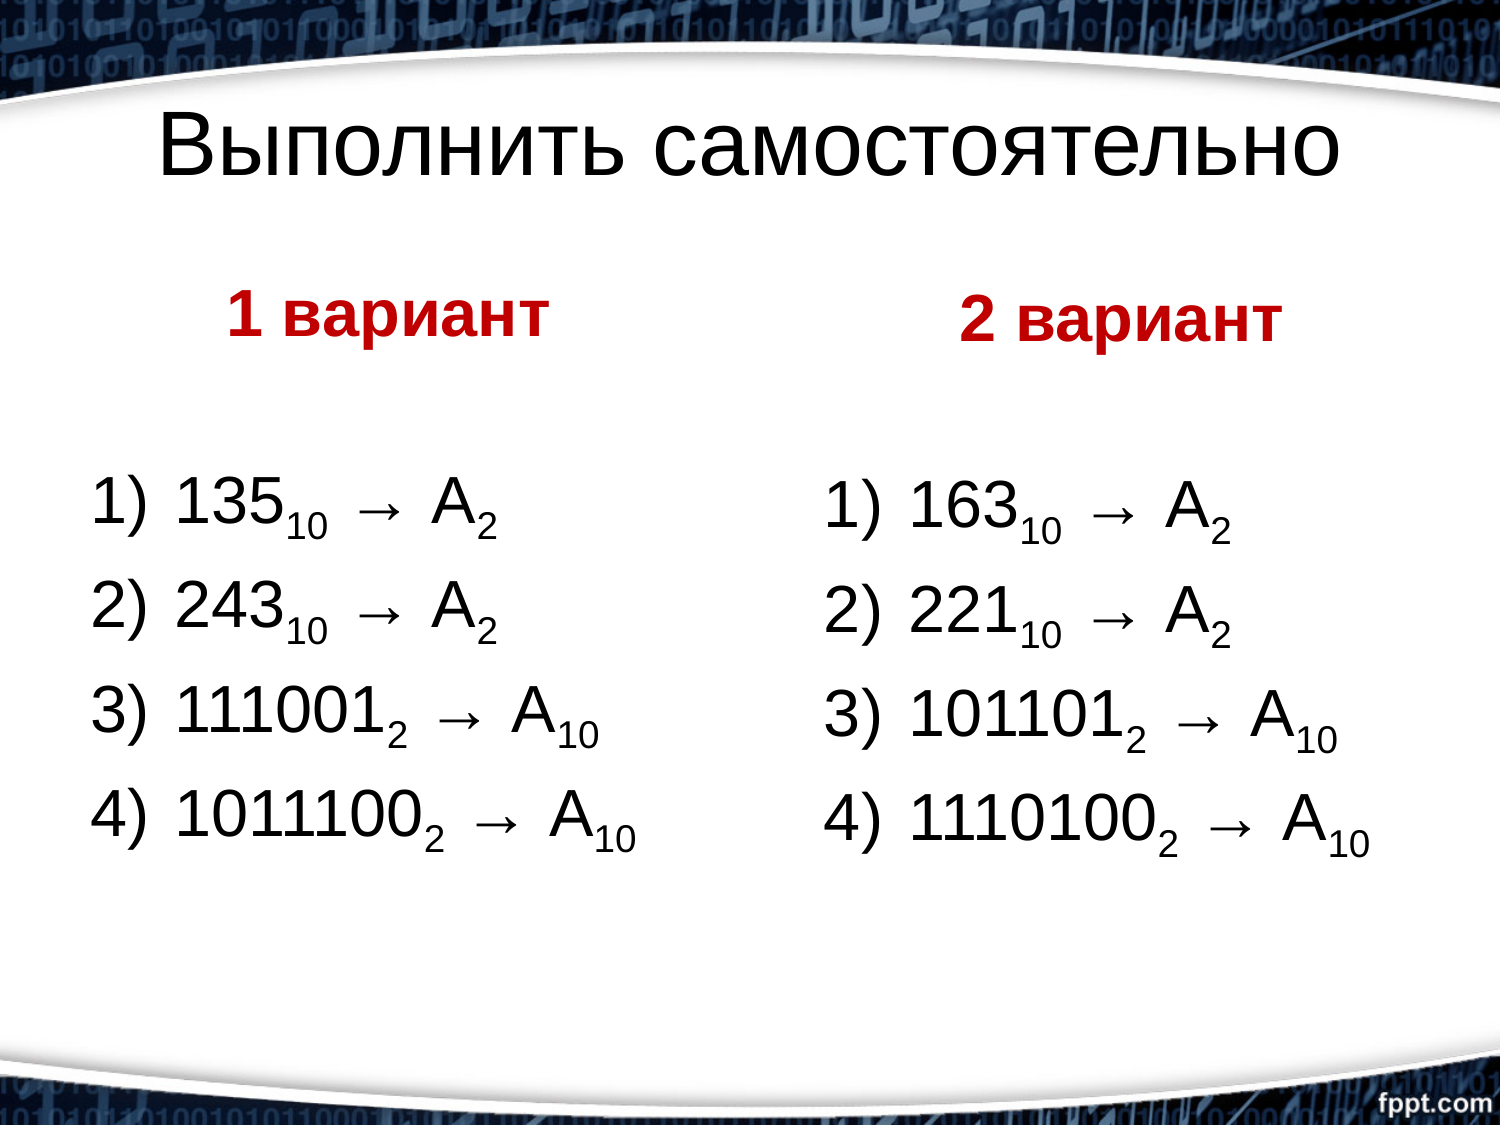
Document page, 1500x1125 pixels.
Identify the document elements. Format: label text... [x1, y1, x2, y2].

text_box 2 вариант 16310 → А2 22110 → А2 1011012 → А10 11101002 → А10 [809, 267, 1436, 1010]
title Выполнить самостоятельно [74, 44, 1426, 233]
list 1 вариант 13510 → А2 24310 → А2 1110012 → А10 10111002 → А10 [74, 262, 704, 1006]
picture [0, 0, 1500, 1125]
